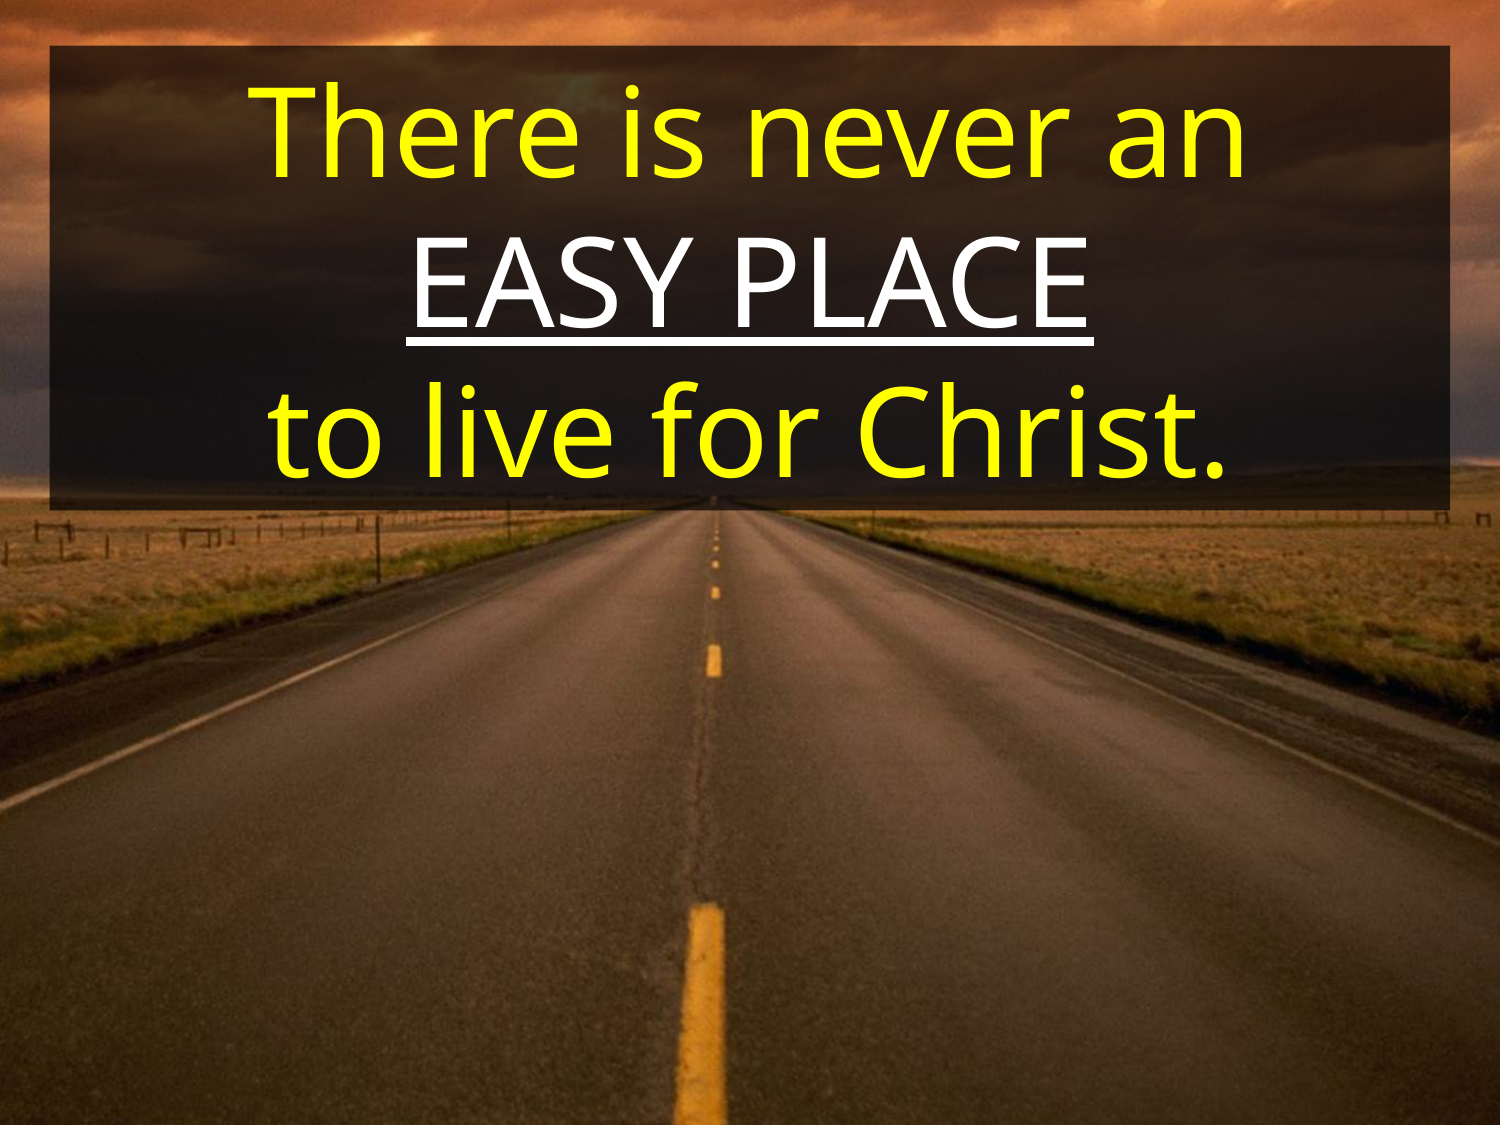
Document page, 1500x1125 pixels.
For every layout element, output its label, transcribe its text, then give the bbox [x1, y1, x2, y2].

picture [0, 0, 1500, 1125]
text_box There is never an EASY PLACE to live for Christ. [49, 45, 1451, 511]
